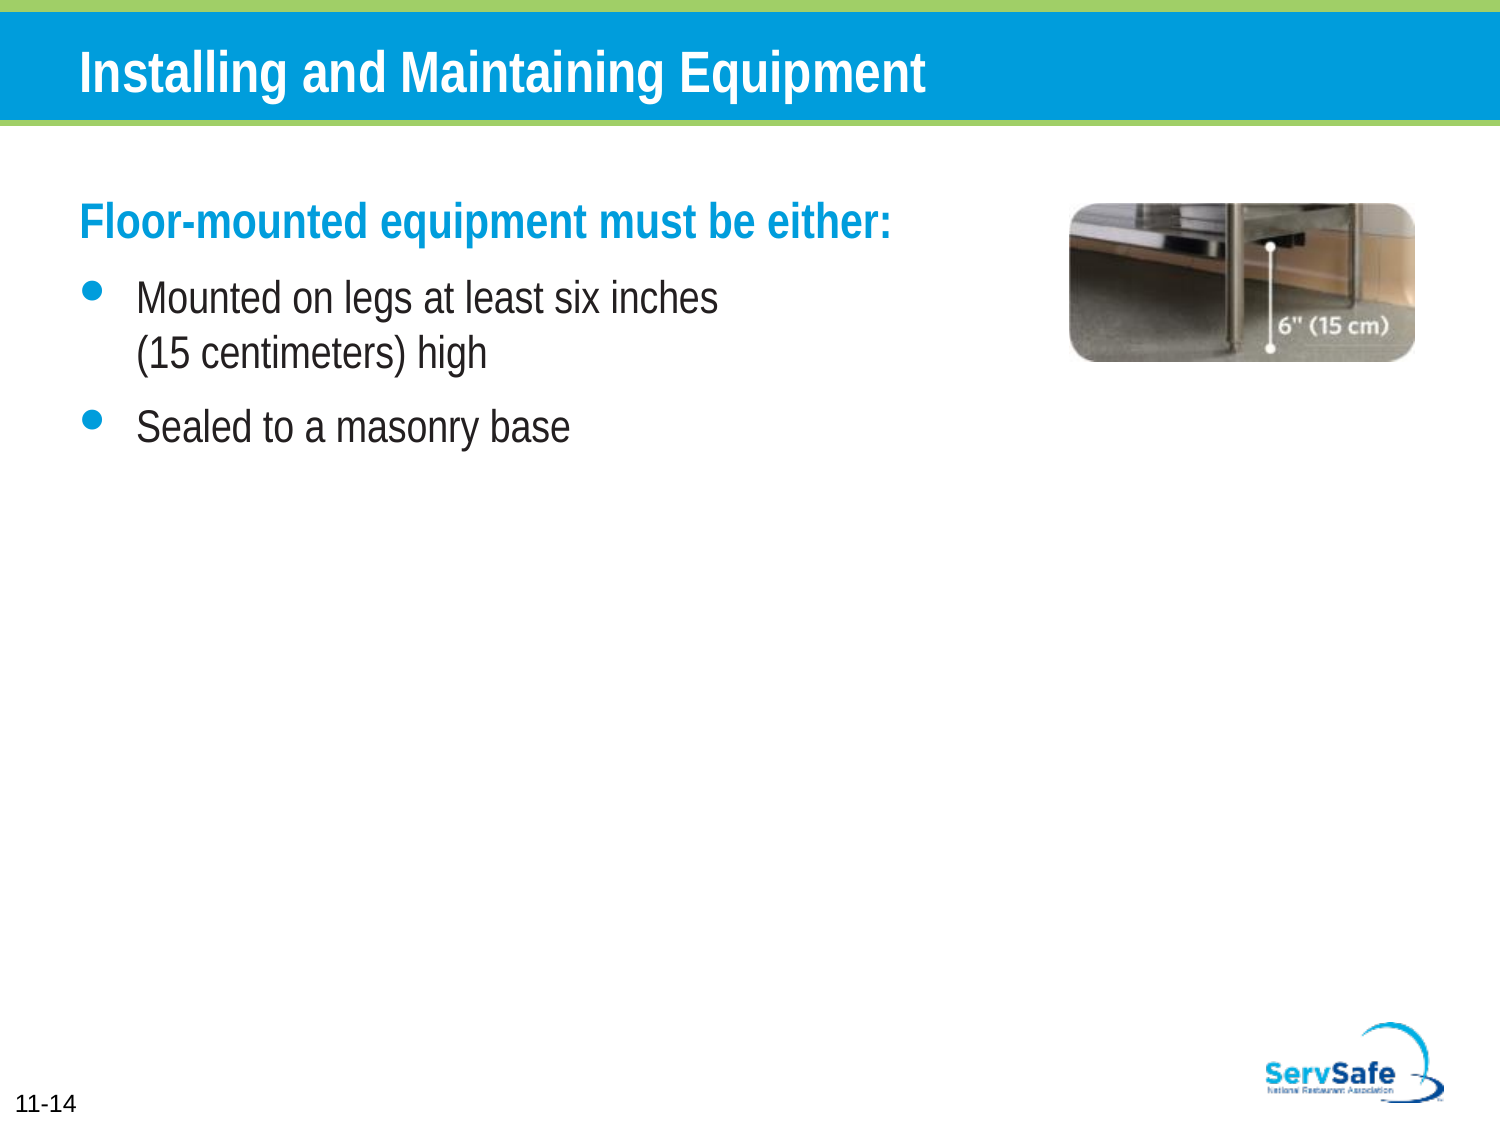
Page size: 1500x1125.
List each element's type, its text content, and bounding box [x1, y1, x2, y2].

text_box 11-14 [0, 1080, 94, 1125]
text_box Floor-mounted equipment must be either: Mounted on legs at least six inches (15 centimeters) high Sealed to a masonry base [64, 187, 988, 986]
title Installing and Maintaining Equipment [64, 26, 1428, 112]
picture [1265, 1022, 1444, 1103]
picture [1069, 203, 1416, 363]
